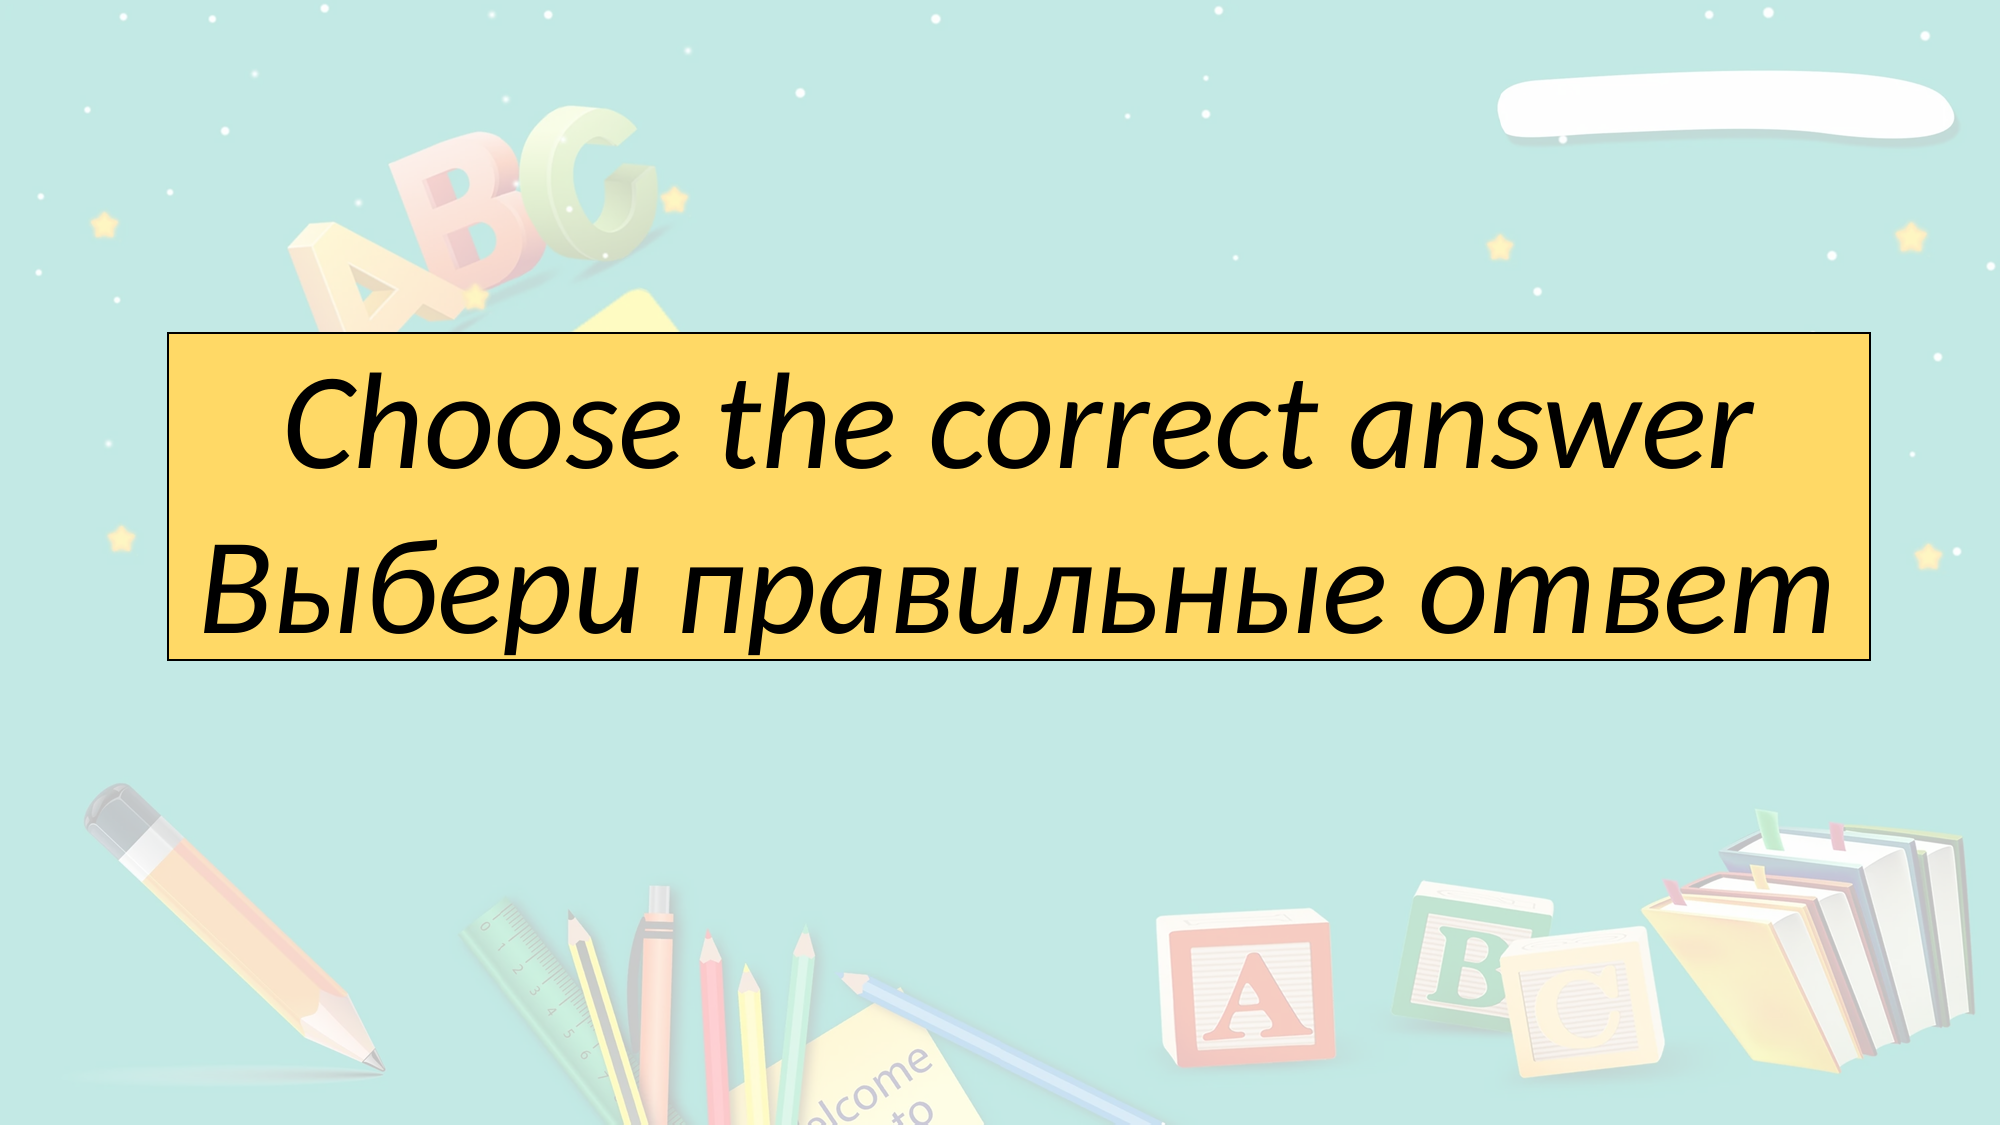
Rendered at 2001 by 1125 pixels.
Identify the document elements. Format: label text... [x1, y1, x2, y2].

text_box Choose the correct answer Выбери правильные ответ [167, 332, 1871, 661]
